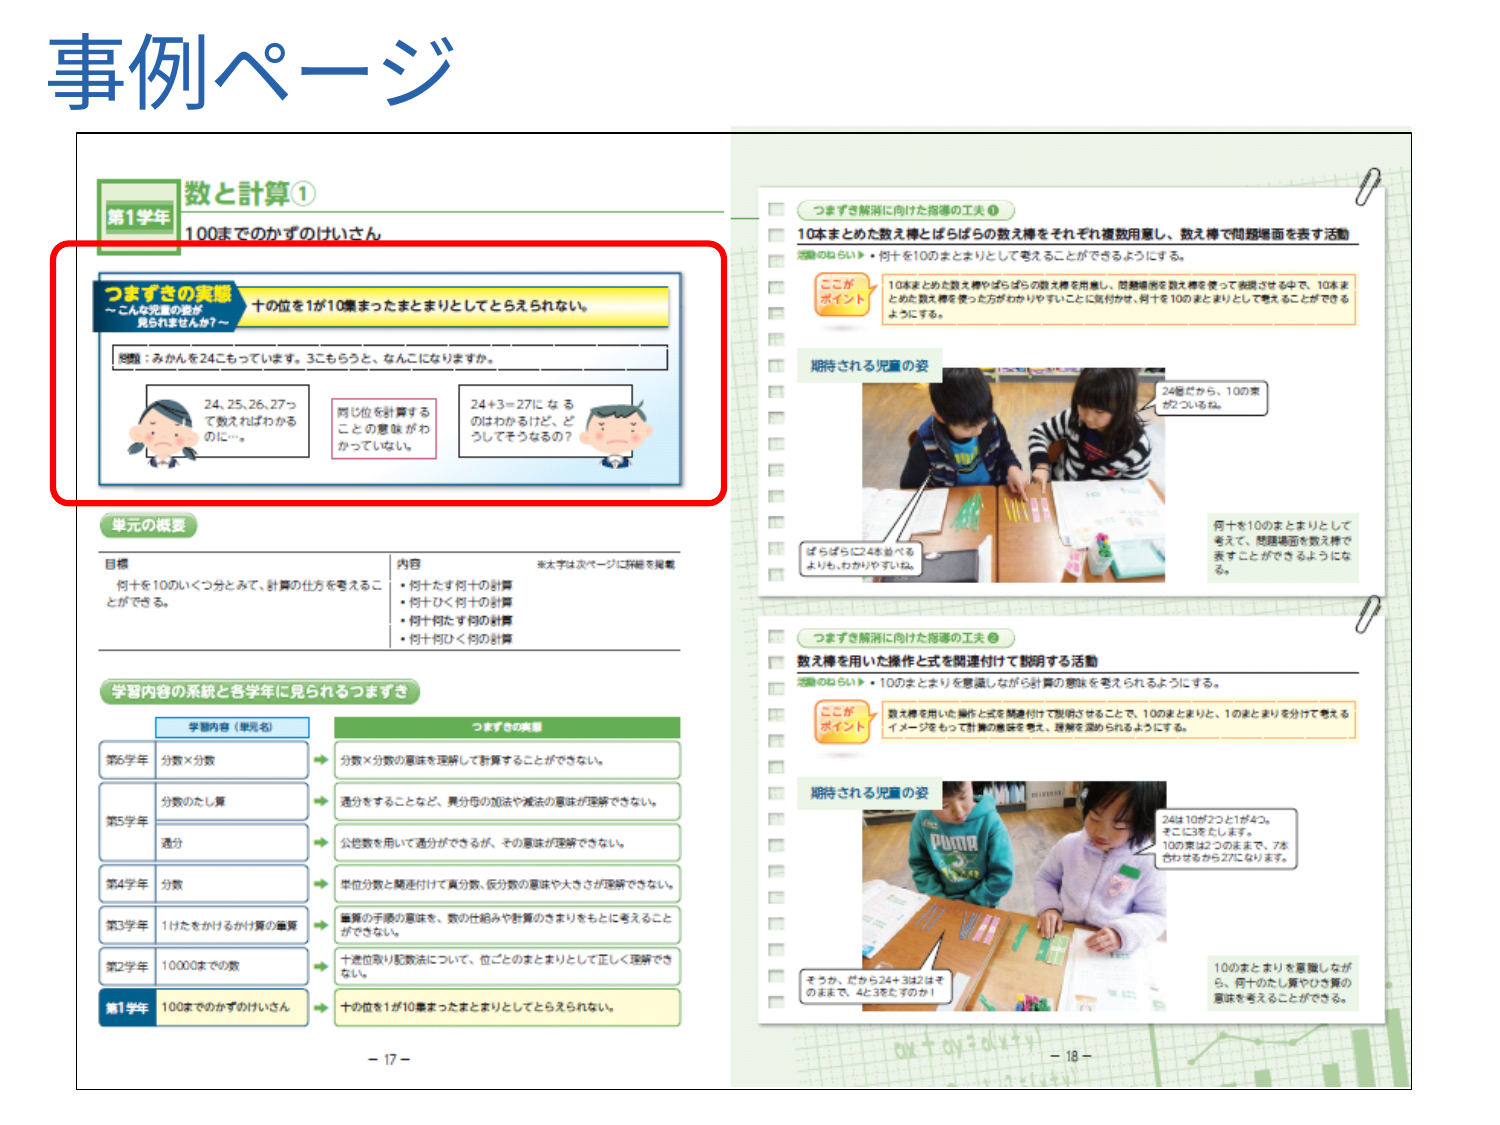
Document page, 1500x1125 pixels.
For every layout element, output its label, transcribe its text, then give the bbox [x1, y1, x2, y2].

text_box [57, 125, 1412, 1090]
title 事例ページ [29, 6, 1459, 134]
